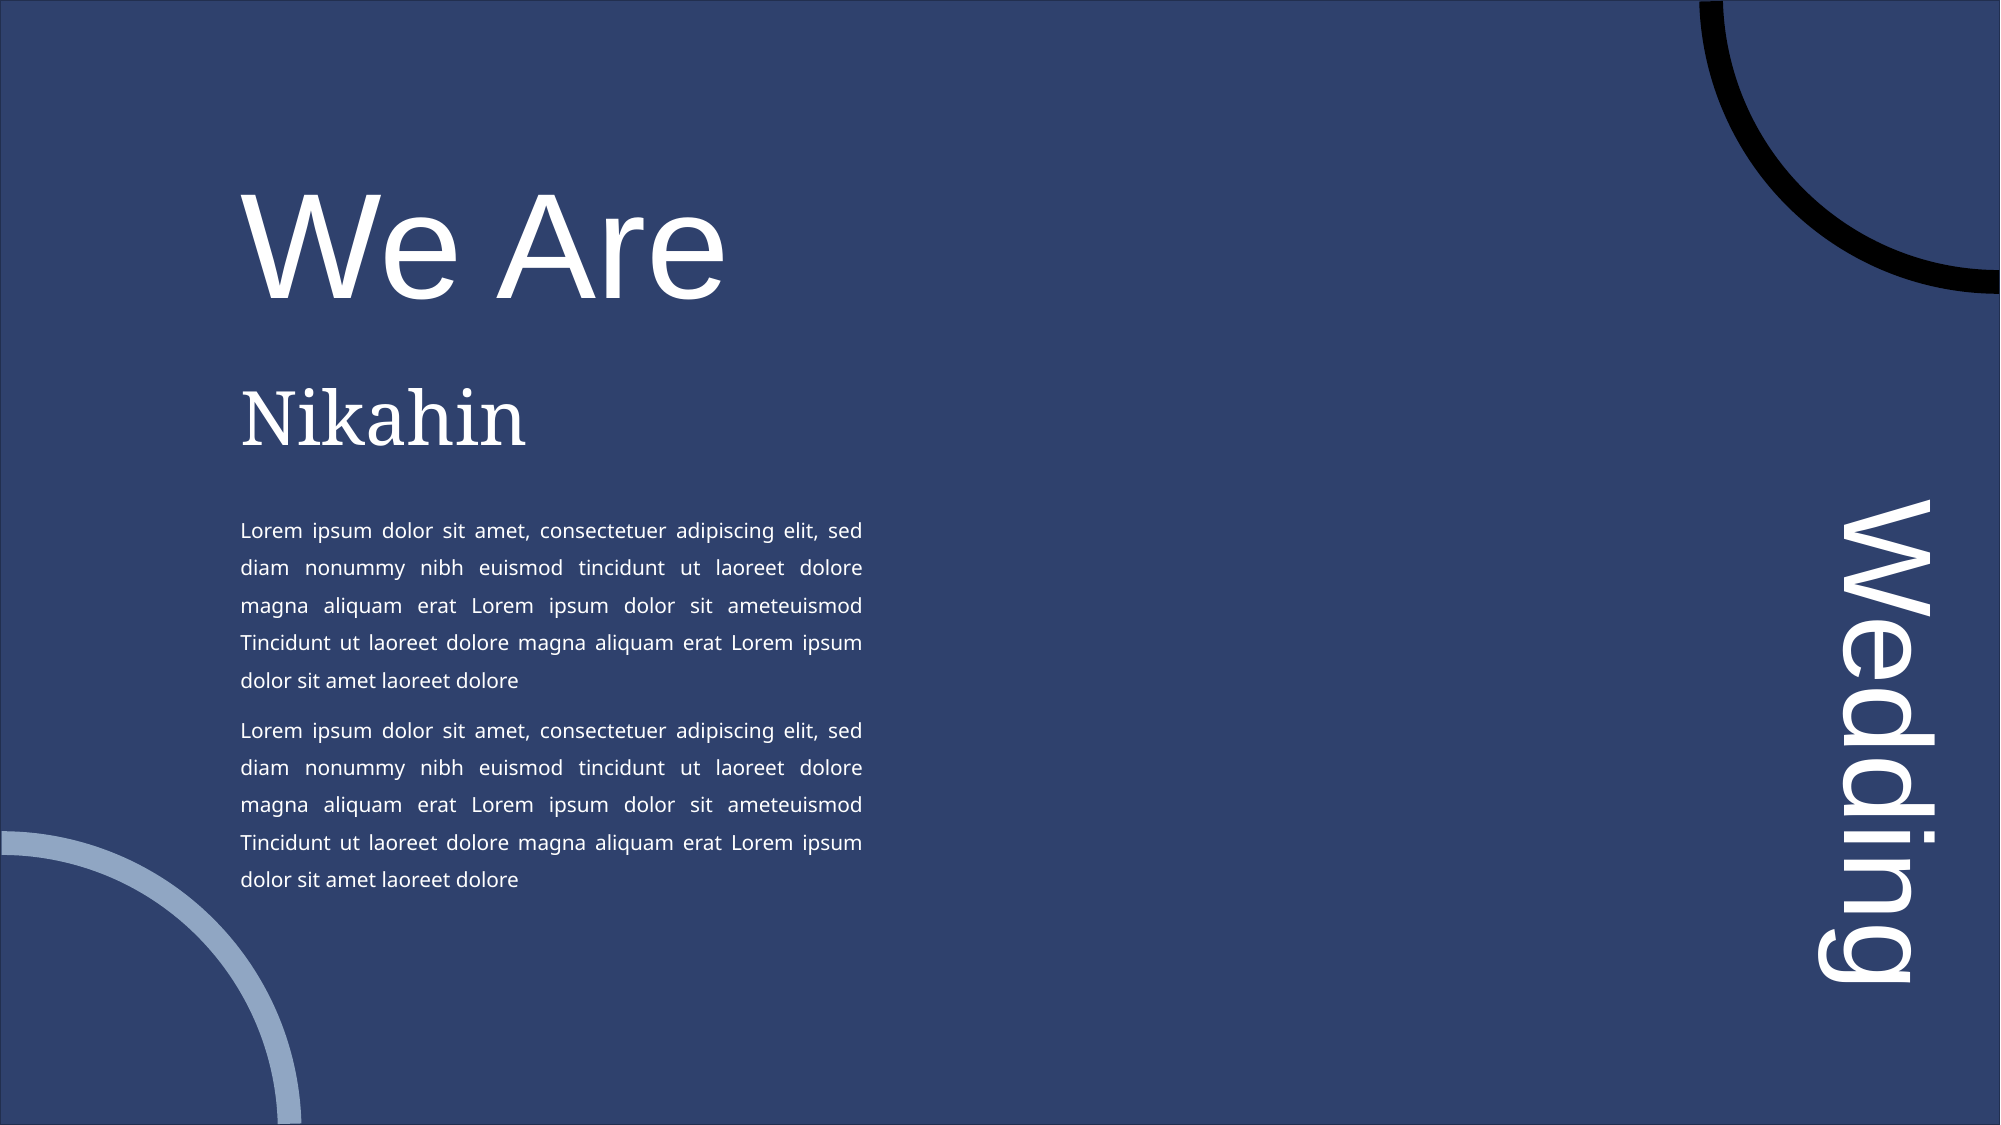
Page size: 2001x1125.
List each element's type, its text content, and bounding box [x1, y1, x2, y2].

text_box [1, 831, 302, 1125]
text_box Lorem ipsum dolor sit amet, consectetuer adipiscing elit, sed diam nonummy nibh euismod tincidunt ut laoreet dolore magna aliquam erat Lorem ipsum dolor sit ameteuismod Tincidunt ut laoreet dolore magna aliquam erat Lorem ipsum dolor sit amet laoreet dolore [225, 697, 878, 859]
text_box We Are [225, 141, 755, 379]
text_box Wedding [1739, 484, 1977, 1093]
text_box Nikahin [225, 363, 581, 470]
text_box Lorem ipsum dolor sit amet, consectetuer adipiscing elit, sed diam nonummy nibh euismod tincidunt ut laoreet dolore magna aliquam erat Lorem ipsum dolor sit ameteuismod Tincidunt ut laoreet dolore magna aliquam erat Lorem ipsum dolor sit amet laoreet dolore [225, 497, 878, 665]
text_box [0, 0, 2000, 1125]
text_box [1699, 0, 2000, 294]
